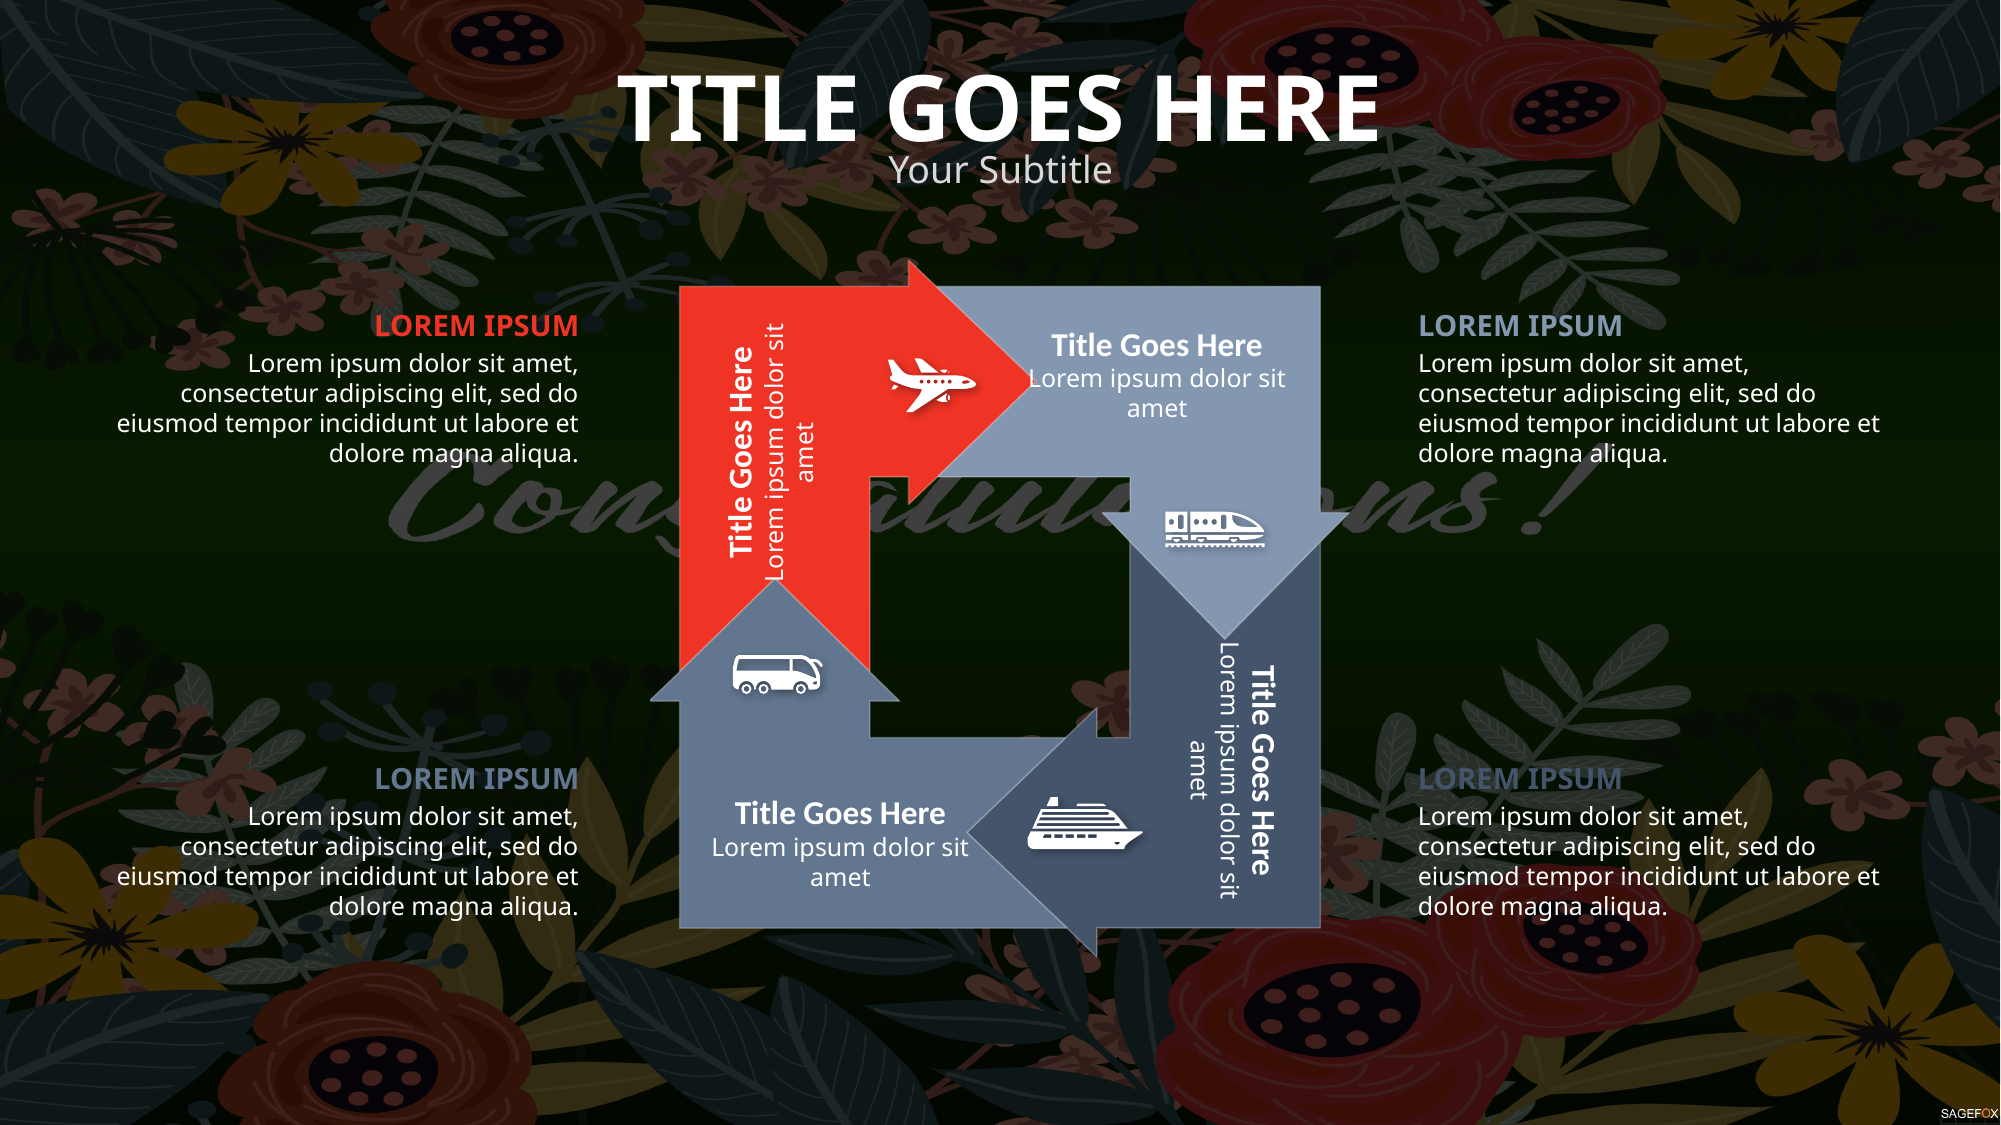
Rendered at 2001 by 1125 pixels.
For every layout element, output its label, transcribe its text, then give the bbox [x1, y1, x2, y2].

text_box [674, 199, 895, 345]
text_box [1190, 511, 1265, 533]
text_box LOREM IPSUM Lorem ipsum dolor sit amet, consectetur adipiscing elit, sed do eiusmod tempor incididunt ut labore et dolore magna aliqua. [88, 300, 595, 475]
text_box [758, 683, 769, 694]
text_box [1046, 797, 1059, 807]
text_box [679, 260, 1012, 671]
text_box Title Goes Here Lorem ipsum dolor sit amet [695, 791, 985, 892]
text_box Title Goes Here Lorem ipsum dolor sit amet [718, 308, 819, 598]
text_box Title Goes Here Lorem ipsum dolor sit amet [1185, 625, 1286, 916]
text_box [650, 598, 1068, 929]
text_box [1105, 199, 1326, 345]
text_box LOREM IPSUM Lorem ipsum dolor sit amet, consectetur adipiscing elit, sed do eiusmod tempor incididunt ut labore et dolore magna aliqua. [1403, 300, 1910, 475]
picture [0, 0, 2001, 1125]
text_box [732, 655, 823, 690]
text_box [795, 683, 806, 694]
text_box LOREM IPSUM Lorem ipsum dolor sit amet, consectetur adipiscing elit, sed do eiusmod tempor incididunt ut labore et dolore magna aliqua. [88, 752, 595, 928]
text_box [914, 358, 939, 373]
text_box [548, 42, 1452, 199]
text_box [1165, 511, 1188, 533]
text_box [936, 286, 1350, 625]
text_box LOREM IPSUM Lorem ipsum dolor sit amet, consectetur adipiscing elit, sed do eiusmod tempor incididunt ut labore et dolore magna aliqua. [1403, 752, 1910, 928]
text_box [741, 683, 752, 694]
text_box [1032, 809, 1128, 829]
text_box [985, 541, 1321, 958]
text_box [1076, 803, 1107, 807]
text_box [887, 359, 977, 413]
text_box Title Goes Here Lorem ipsum dolor sit amet [1012, 323, 1302, 423]
text_box [1027, 831, 1143, 850]
text_box [1165, 534, 1265, 548]
